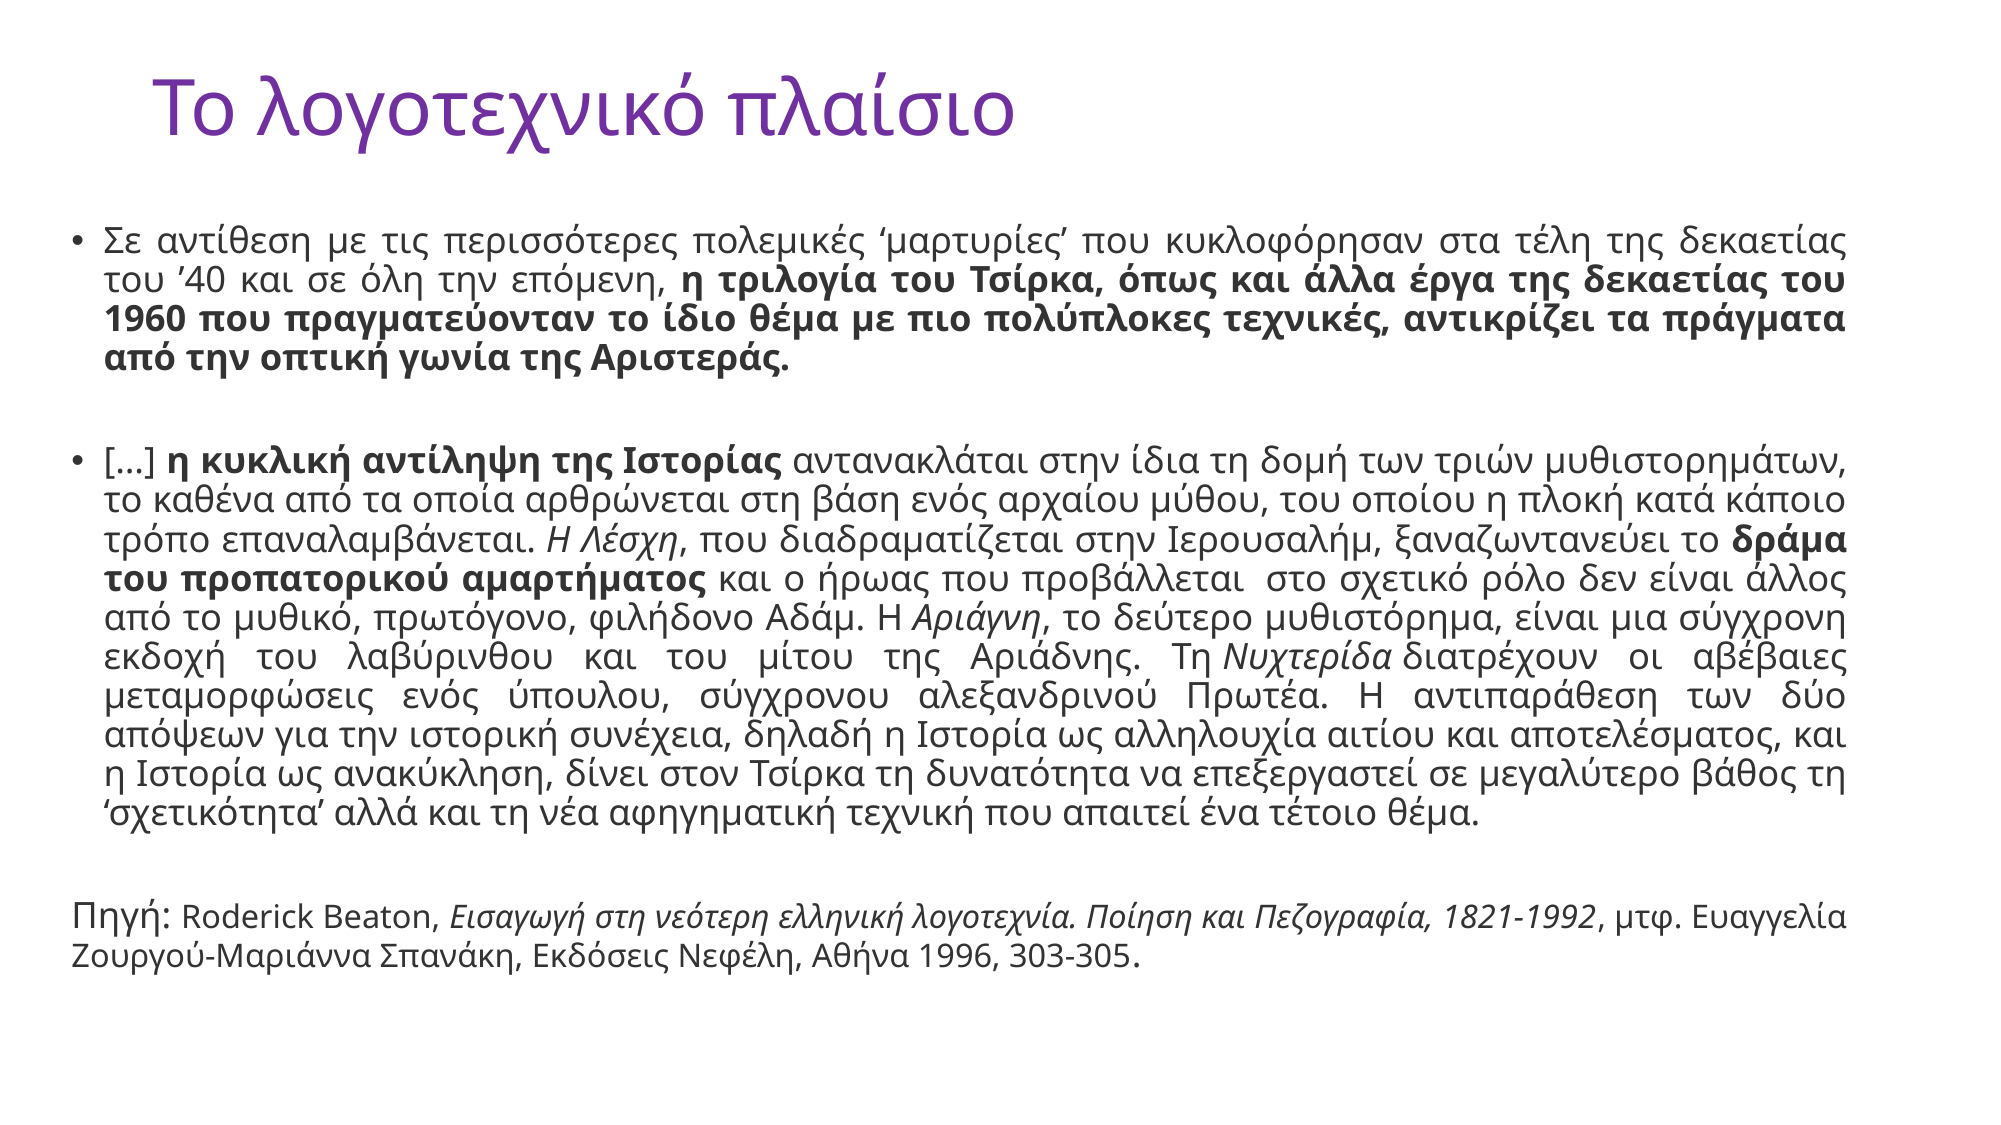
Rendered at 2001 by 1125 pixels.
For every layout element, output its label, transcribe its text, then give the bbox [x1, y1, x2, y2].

title Το λογοτεχνικό πλαίσιο [137, 59, 1863, 160]
list Σε αντίθεση με τις περισσότερες πολεμικές ‘μαρτυρίες’ που κυκλοφόρησαν στα τέλη της δεκαετίας του ’40 και σε όλη την επόμενη, η τριλογία του Τσίρκα, όπως και άλλα έργα της δεκαετίας του 1960 που πραγματεύονταν το ίδιο θέμα με πιο πολύπλοκες τεχνικές, αντικρίζει τα πράγματα από την οπτική γωνία της Αριστεράς. […] η κυκλική αντίληψη της Ιστορίας αντανακλάται στην ίδια τη δομή των τριών μυθιστορημάτων, το καθένα από τα οποία αρθρώνεται στη βάση ενός αρχαίου μύθου, του οποίου η πλοκή κατά κάποιο τρόπο επαναλαμβάνεται. Η Λέσχη, που διαδραματίζεται στην Ιερουσαλήμ, ξαναζωντανεύει το δράμα του προπατορικού αμαρτήματος και ο ήρωας που προβάλλεται στο σχετικό ρόλο δεν είναι άλλος από το μυθικό, πρωτόγονο, φιλήδονο Αδάμ. Η Αριάγνη, το δεύτερο μυθιστόρημα, είναι μια σύγχρονη εκδοχή του λαβύρινθου και του μίτου της Αριάδνης. Τη Νυχτερίδα διατρέχουν οι αβέβαιες μεταμορφώσεις ενός ύπουλου, σύγχρονου αλεξανδρινού Πρωτέα. Η αντιπαράθεση των δύο απόψεων για την ιστορική συνέχεια, δηλαδή η Ιστορία ως αλληλουχία αιτίου και αποτελέσματος, και η Ιστορία ως ανακύκληση, δίνει στον Τσίρκα τη δυνατότητα να επεξεργαστεί σε μεγαλύτερο βάθος τη ‘σχετικότητα’ αλλά και τη νέα αφηγηματική τεχνική που απαιτεί ένα τέτοιο θέμα. Πηγή: Roderick Beaton, Εισαγωγή στη νεότερη ελληνική λογοτεχνία. Ποίηση και Πεζογραφία, 1821-1992, μτφ. Ευαγγελία Ζουργού-Μαριάννα Σπανάκη, Εκδόσεις Νεφέλη, Αθήνα 1996, 303-305. [56, 214, 1863, 1014]
